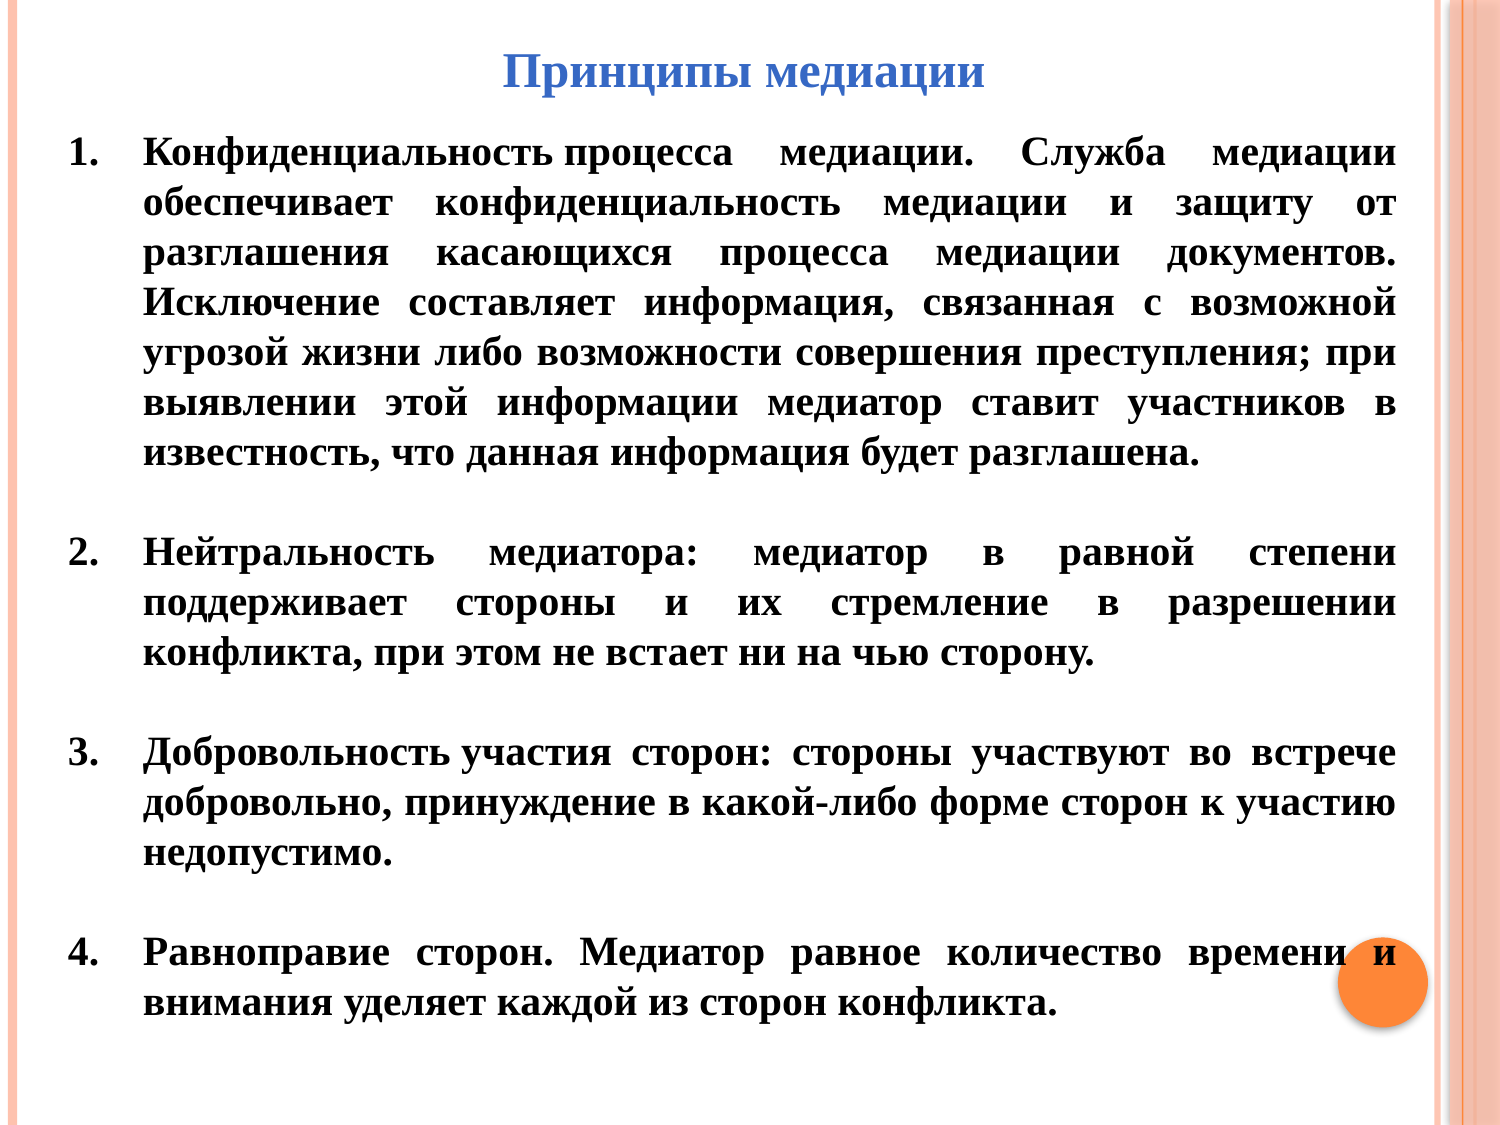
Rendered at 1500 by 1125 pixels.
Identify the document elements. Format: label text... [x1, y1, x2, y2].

text_box Принципы медиации [29, 0, 1459, 105]
text_box Конфиденциальность процесса медиации. Служба медиации обеспечивает конфиденциальность медиации и защиту от разглашения касающихся процесса медиации документов. Исключение составляет информация, связанная с возможной угрозой жизни либо возможности совершения преступления; при выявлении этой информации медиатор ставит участников в известность, что данная информация будет разглашена. Нейтральность медиатора: медиатор в равной степени поддерживает стороны и их стремление в разрешении конфликта, при этом не встает ни на чью сторону. Добровольность участия сторон: стороны участвуют во встрече добровольно, принуждение в какой-либо форме сторон к участию недопустимо. Равноправие сторон. Медиатор равное количество времени и внимания уделяет каждой из сторон конфликта. [53, 105, 1412, 1032]
